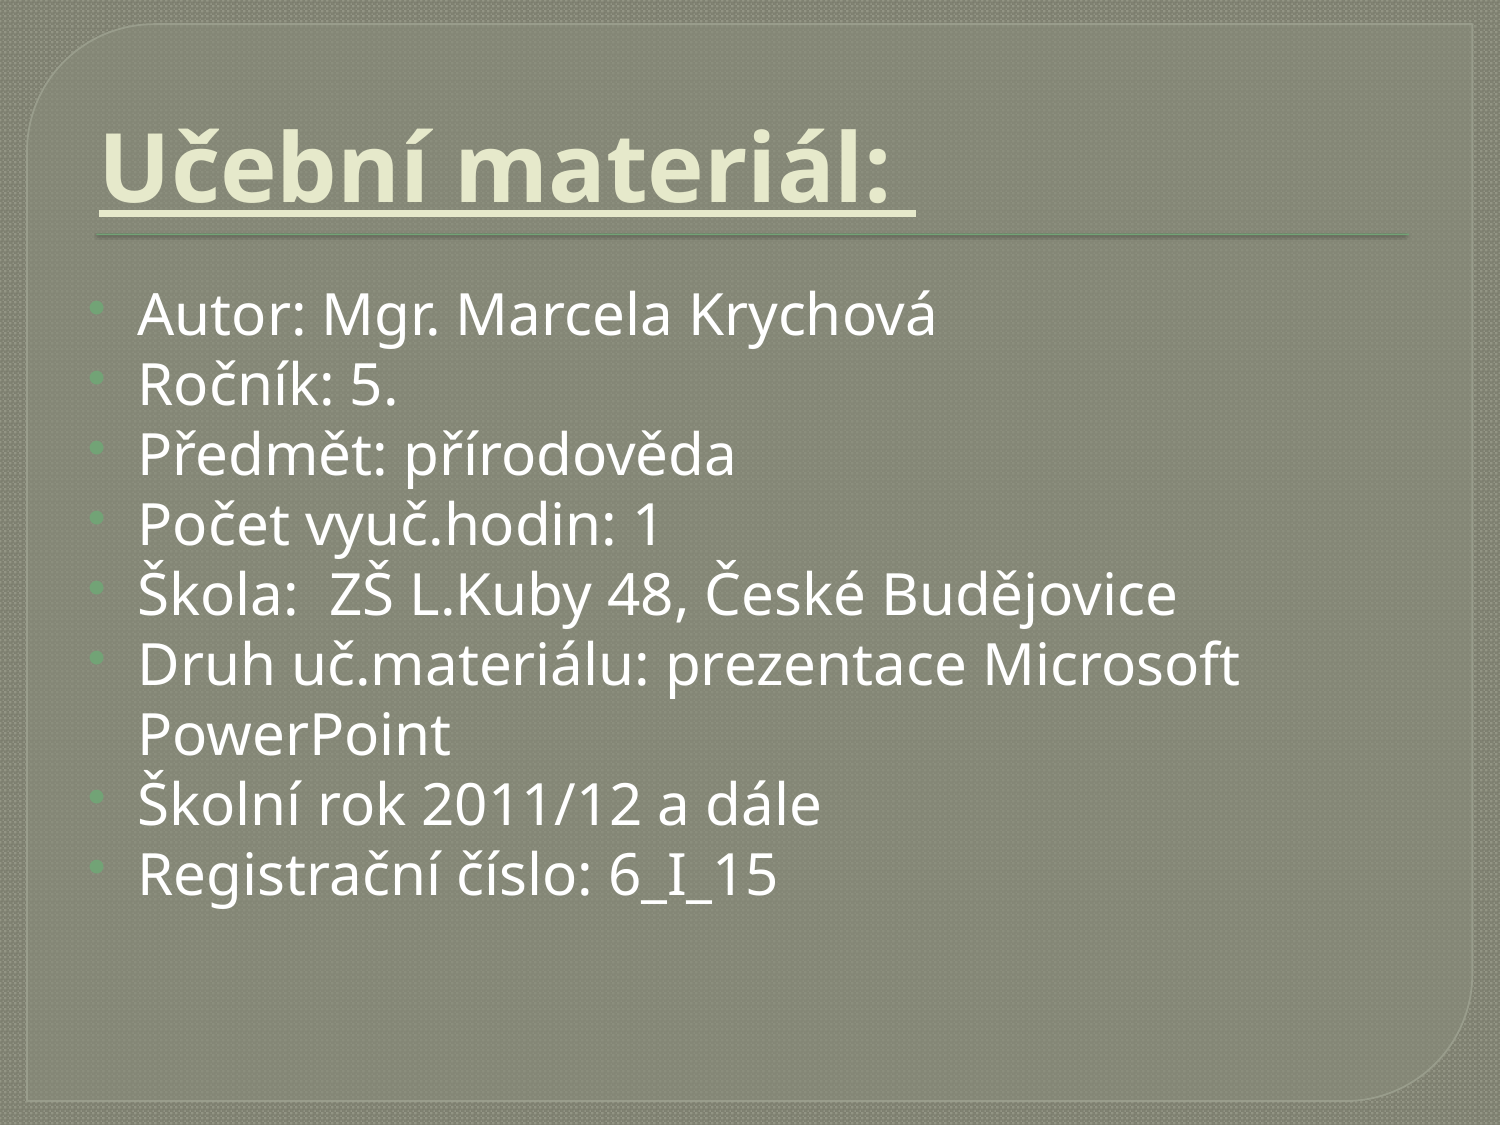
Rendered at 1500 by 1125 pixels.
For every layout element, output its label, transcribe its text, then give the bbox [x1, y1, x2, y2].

title Učební materiál: [75, 41, 1425, 230]
list Autor: Mgr. Marcela Krychová Ročník: 5. Předmět: přírodověda Počet vyuč.hodin: 1 Škola: ZŠ L.Kuby 48, České Budějovice Druh uč.materiálu: prezentace Microsoft PowerPoint Školní rok 2011/12 a dále Registrační číslo: 6_I_15 [75, 270, 1425, 1013]
